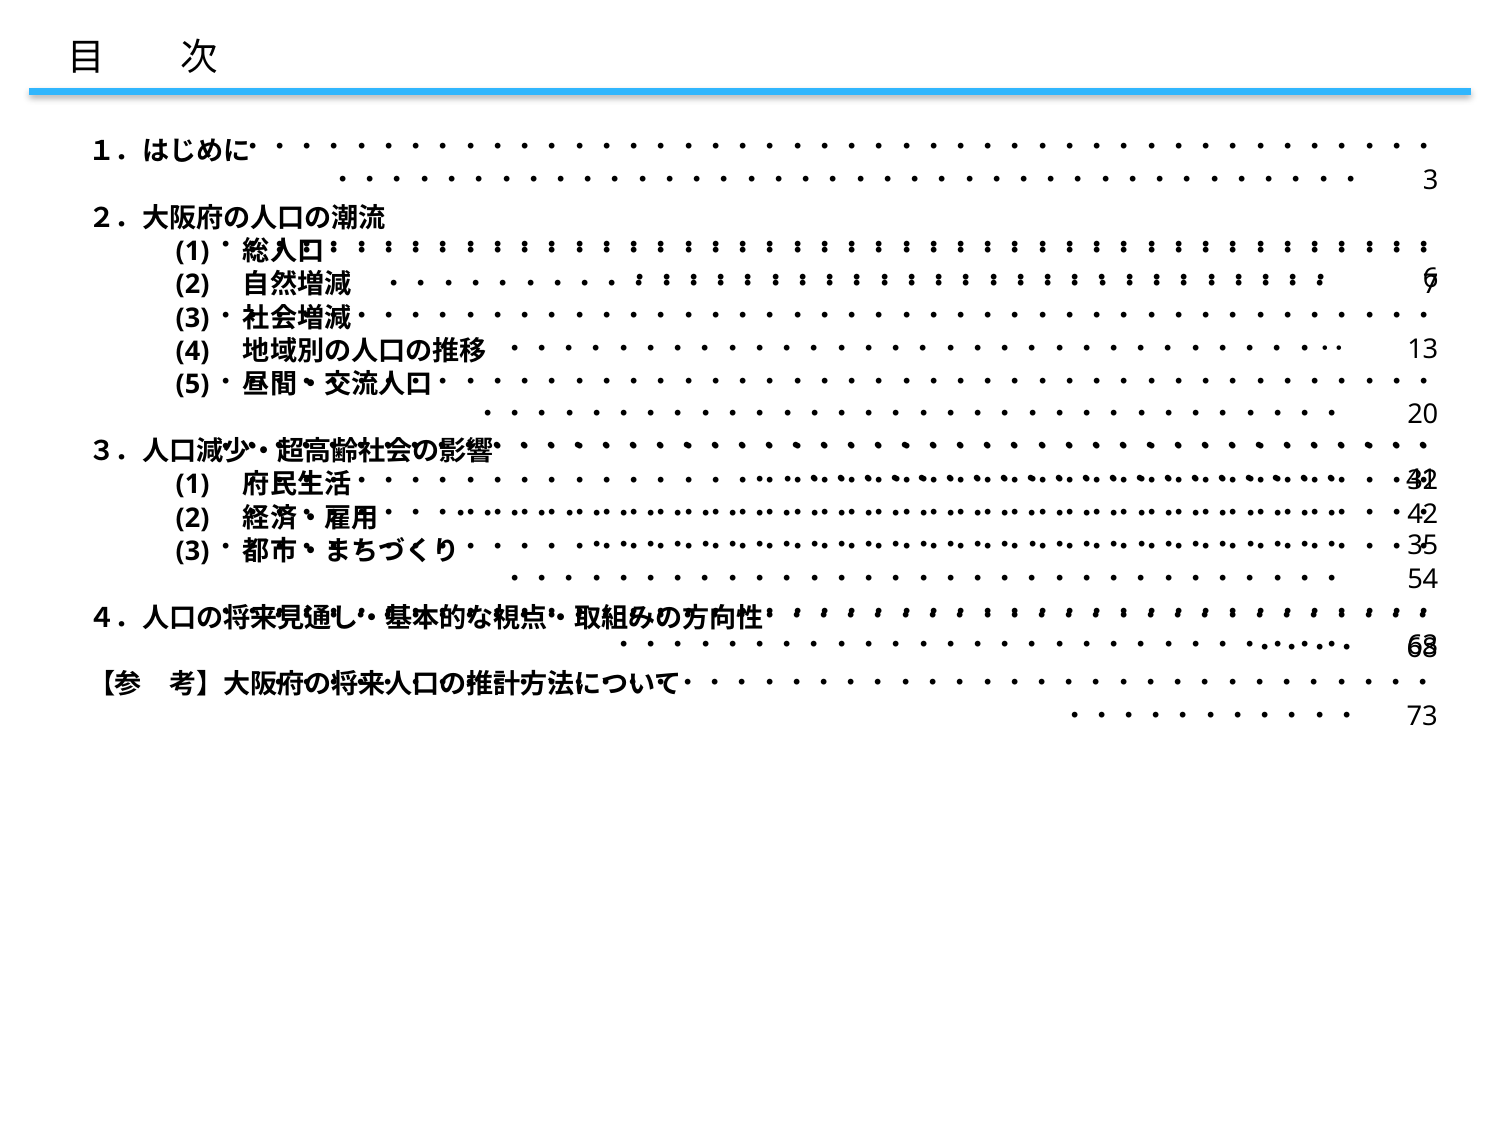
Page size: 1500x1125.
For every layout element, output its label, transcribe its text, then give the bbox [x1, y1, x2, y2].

text_box ・・・・・・・・・・・・・・・・・・・・・・・・・・・・・・・・・・・・・・・・・・・・・・・・・・・・・・・・・・・・・・・・・・・・・・・・・・・・・・・ 7 ・・・・・・・・・・・・・・・・・・・・・・・・・・・・・・・・・・・・・・・・・・・・・・・・・・・・・・・・・・・・・・・・・・・・・・・・・・・･･ 13 ・・・・・・・・・・・・・・・・・・・・・・・・・・・・・・・・・・・・・・・・・・・・・・・・・・・・・・・・・・・・・・・・・・・・・・・・・・・・・ 20 ・・・・・・・・・・・・・・・・・・・・・・・・・・・・・・・・・・・・・・・・・・・・・・・・・・・・・・・・・・・・・・・・・・・ 32 ・・・・・・・・・・・・・・・・・・・・・・・・・・・・・・・・・・・・・・・・・・・・・・・・・・・・・・・・・・・・・・・・・・・・・・・・ 35 [1329, 225, 1439, 456]
text_box ・・・・・・・・・・・・・・・・・・・・・・・・・・・・・・・・・・・・・・・・・・・・・・・・・・・・・・・・・・・・・・・・・・・・・・・・・・・・・・・・・・ 3 ・・・・・・・・・・・・・・・・・・・・・・・・・・・・・・・・・・・・・・・・・・・・・・・・・・・・・・・・・・・・・・・・・・・・・・・ 6 [200, 121, 1439, 225]
text_box 目 次 [53, 26, 1388, 86]
text_box ・・・・・・・・・・・・・・・・・・・・・・・・・・・・・・・・・・・・・・・・・・・・・・・・・・・・・・・・・・・・・・・・ 41 [199, 420, 1437, 480]
text_box ・・・・・・・・・・・・・・・・・・・・・・・・・・・・・・・・・・・・・・・・・・・・・・・・・・・・・・ 73 [224, 653, 1438, 748]
text_box ・・・・・・・・・・・・・・・・・・・・・・・・・・・・・・・・・・・・・・・・・・・・・・・・・・・・・・・・・・・・・・・・・・・・・・・・・・・・・ 42 ・・・・・・・・・・・・・・・・・・・・・・・・・・・・・・・・・・・・・・・・・・・・・・・・・・・・・・・・・・・・・・・・・・・・・・・・・・・・ 54 ・・・・・・・・・・・・・・・・・・・・・・・・・・・・・・・・・・・・・・・・・・・・・・・・・・・・・・・・・・・・・・・・・・・・・・・・ 63 [1329, 456, 1439, 573]
text_box ・・・・・・・・・・・・・・・・・・・・・・・・・・・・・・・・・・・・・・・・・・・・・・・ 68 [224, 586, 1438, 653]
text_box １．はじめに ２．大阪府の人口の潮流 (1) 総人口 (2) 自然増減 (3) 社会増減 (4) 地域別の人口の推移 (5) 昼間・交流人口 ３．人口減少・超高齢社会の影響 (1) 府民生活 (2) 経済・雇用 (3) 都市・まちづくり ４．人口の将来見通し・基本的な視点・取組みの方向性 【参 考】大阪府の将来人口の推計方法について [73, 125, 1329, 707]
